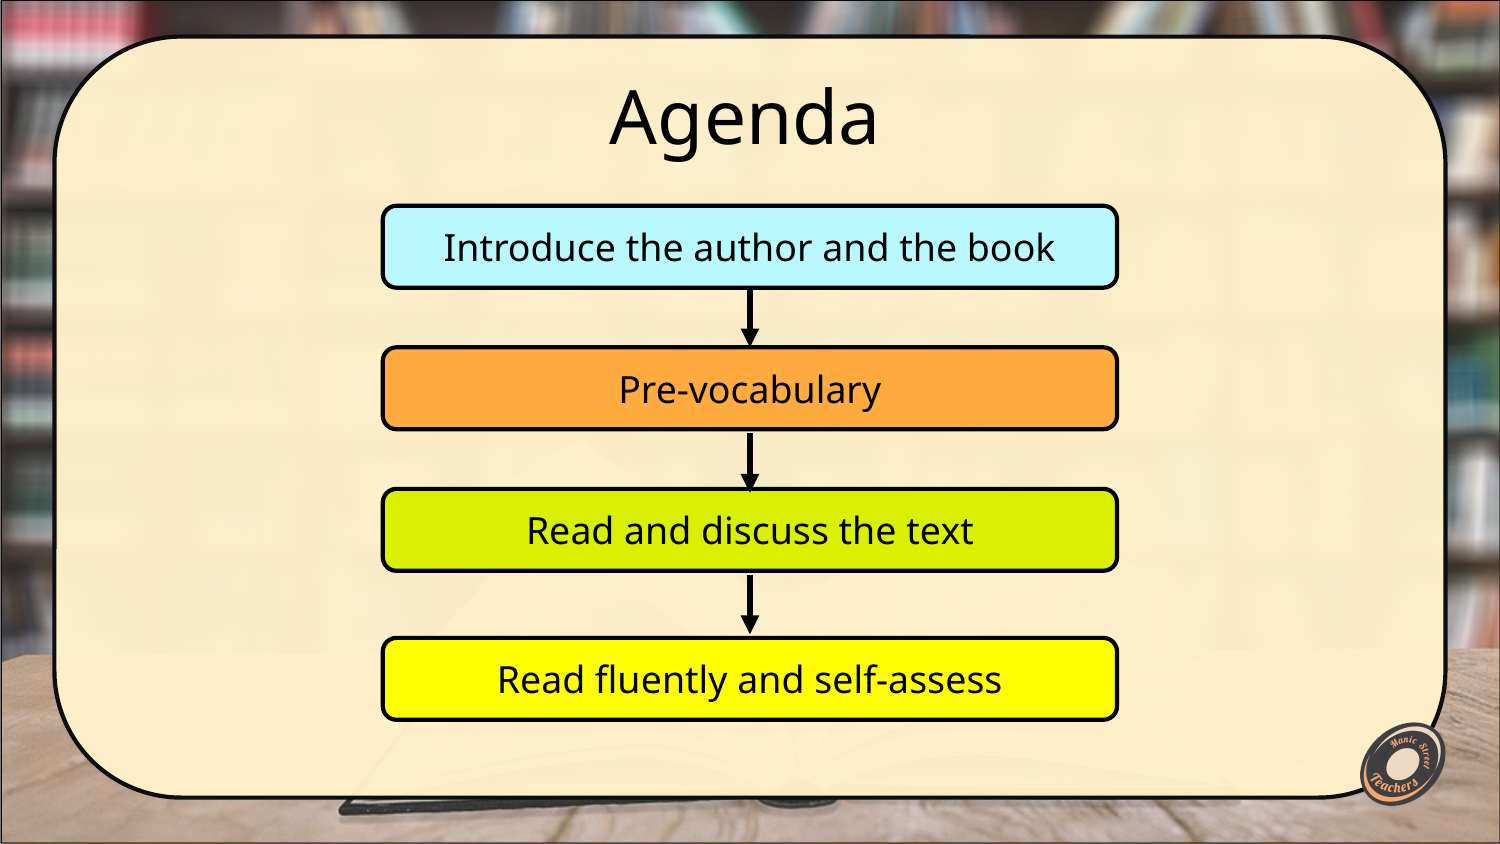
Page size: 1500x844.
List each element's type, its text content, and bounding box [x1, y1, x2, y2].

text_box Read and discuss the text [380, 486, 1120, 573]
text_box Pre-vocabulary [380, 345, 1120, 432]
title Agenda [594, 52, 906, 175]
text_box [52, 34, 1448, 800]
text_box Introduce the author and the book [380, 203, 1120, 290]
text_box Read fluently and self-assess [380, 635, 1120, 722]
picture [0, 0, 1500, 844]
